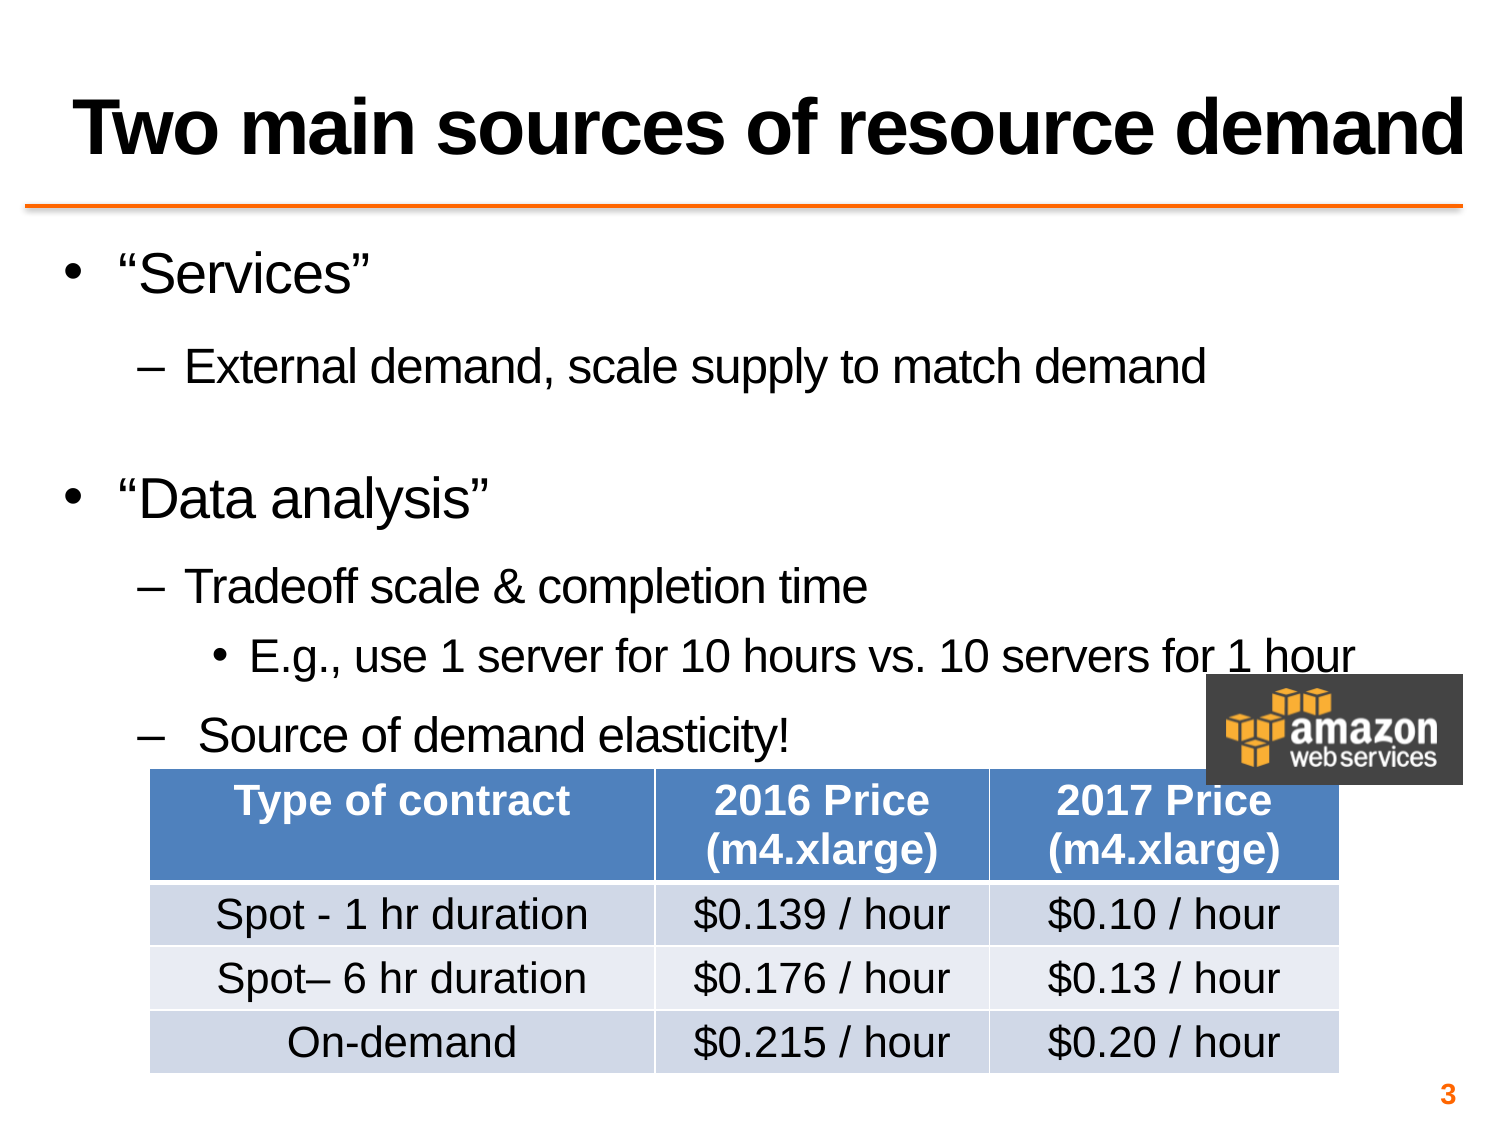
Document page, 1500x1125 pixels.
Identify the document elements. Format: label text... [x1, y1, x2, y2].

table_header Type of contract [150, 769, 654, 880]
picture [1205, 673, 1463, 785]
slide_number 3 [1112, 1074, 1463, 1110]
title Two main sources of resource demand [57, 2, 1500, 178]
table_cell Spot - 1 hr duration [150, 885, 654, 945]
table_header 2017 Price (m4.xlarge) [990, 769, 1339, 880]
table_header 2016 Price (m4.xlarge) [656, 769, 989, 880]
table_cell $0.176 / hour [656, 947, 989, 1009]
table_cell On-demand [150, 1011, 654, 1073]
table_cell $0.139 / hour [656, 885, 989, 945]
table_cell Spot– 6 hr duration [150, 947, 654, 1009]
table_cell $0.10 / hour [990, 885, 1339, 945]
table_cell $0.215 / hour [656, 1011, 989, 1073]
list “Services” External demand, scale supply to match demand “Data analysis” Tradeoff scale & completion time E.g., use 1 server for 10 hours vs. 10 servers for 1 hour Source of demand elasticity! [57, 230, 1432, 776]
table_cell $0.20 / hour [990, 1011, 1339, 1073]
table_cell $0.13 / hour [990, 947, 1339, 1009]
